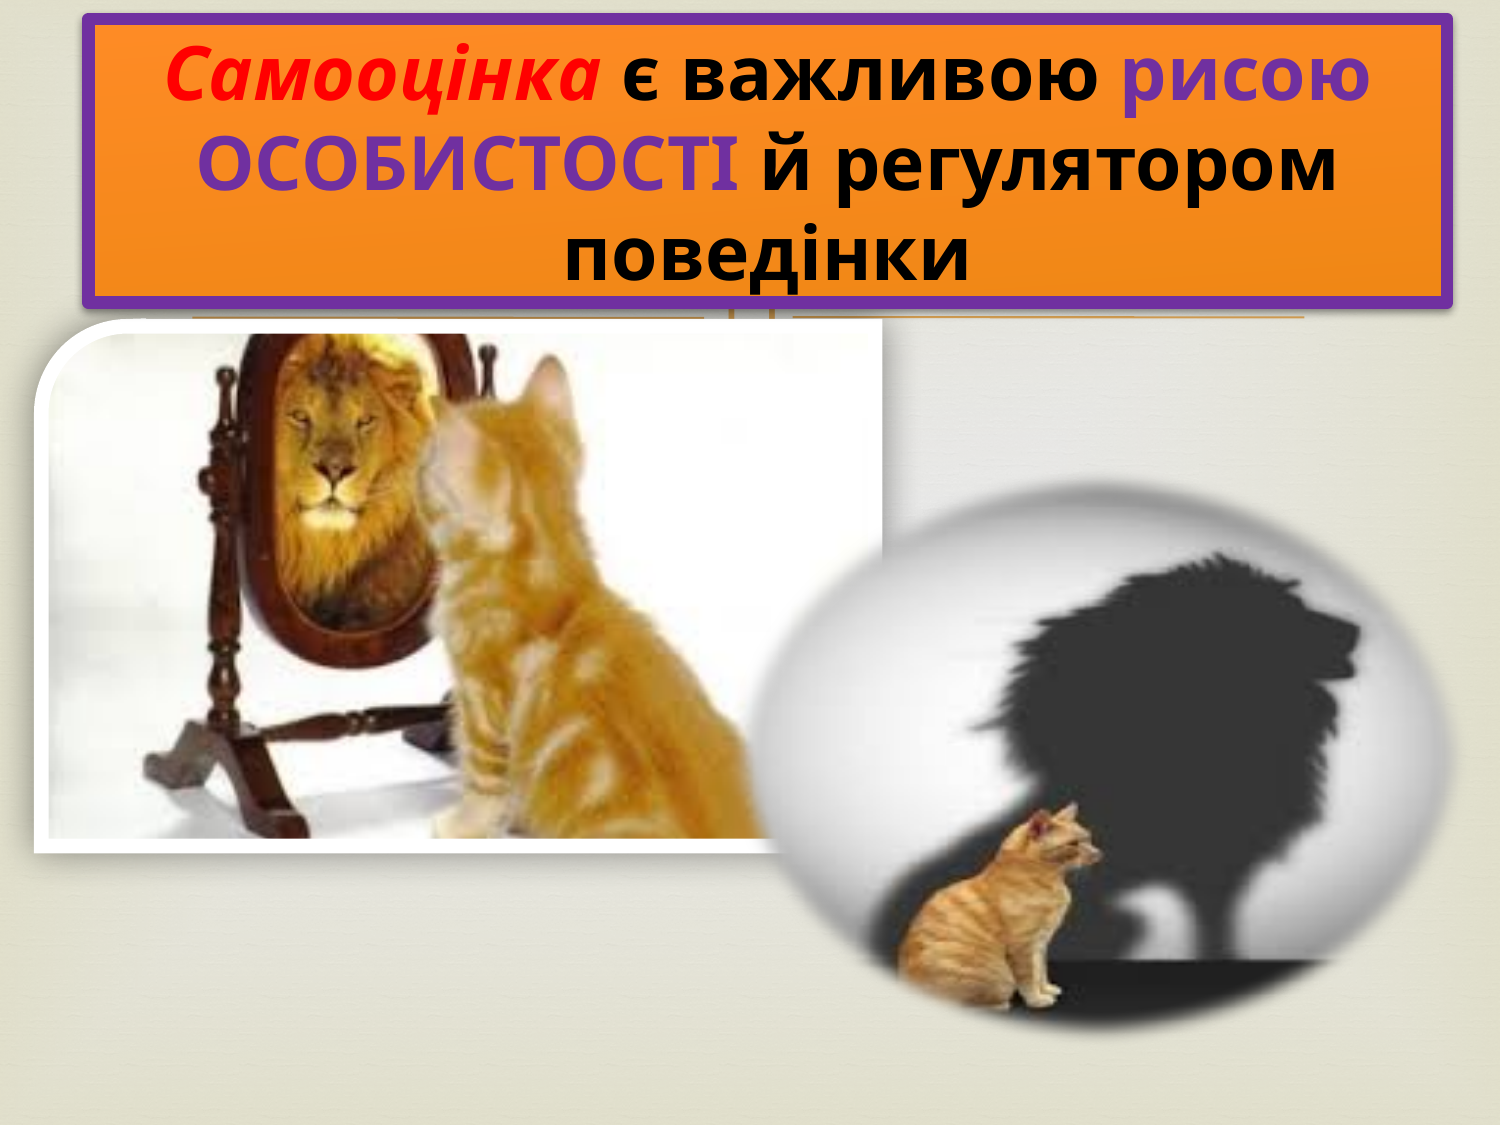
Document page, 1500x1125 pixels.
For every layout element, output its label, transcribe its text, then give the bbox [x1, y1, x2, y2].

title Самооцінка є важливою рисою ОСОБИСТОСТІ й регулятором поведінки [87, 18, 1448, 304]
picture [725, 467, 1472, 1048]
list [40, 325, 876, 847]
